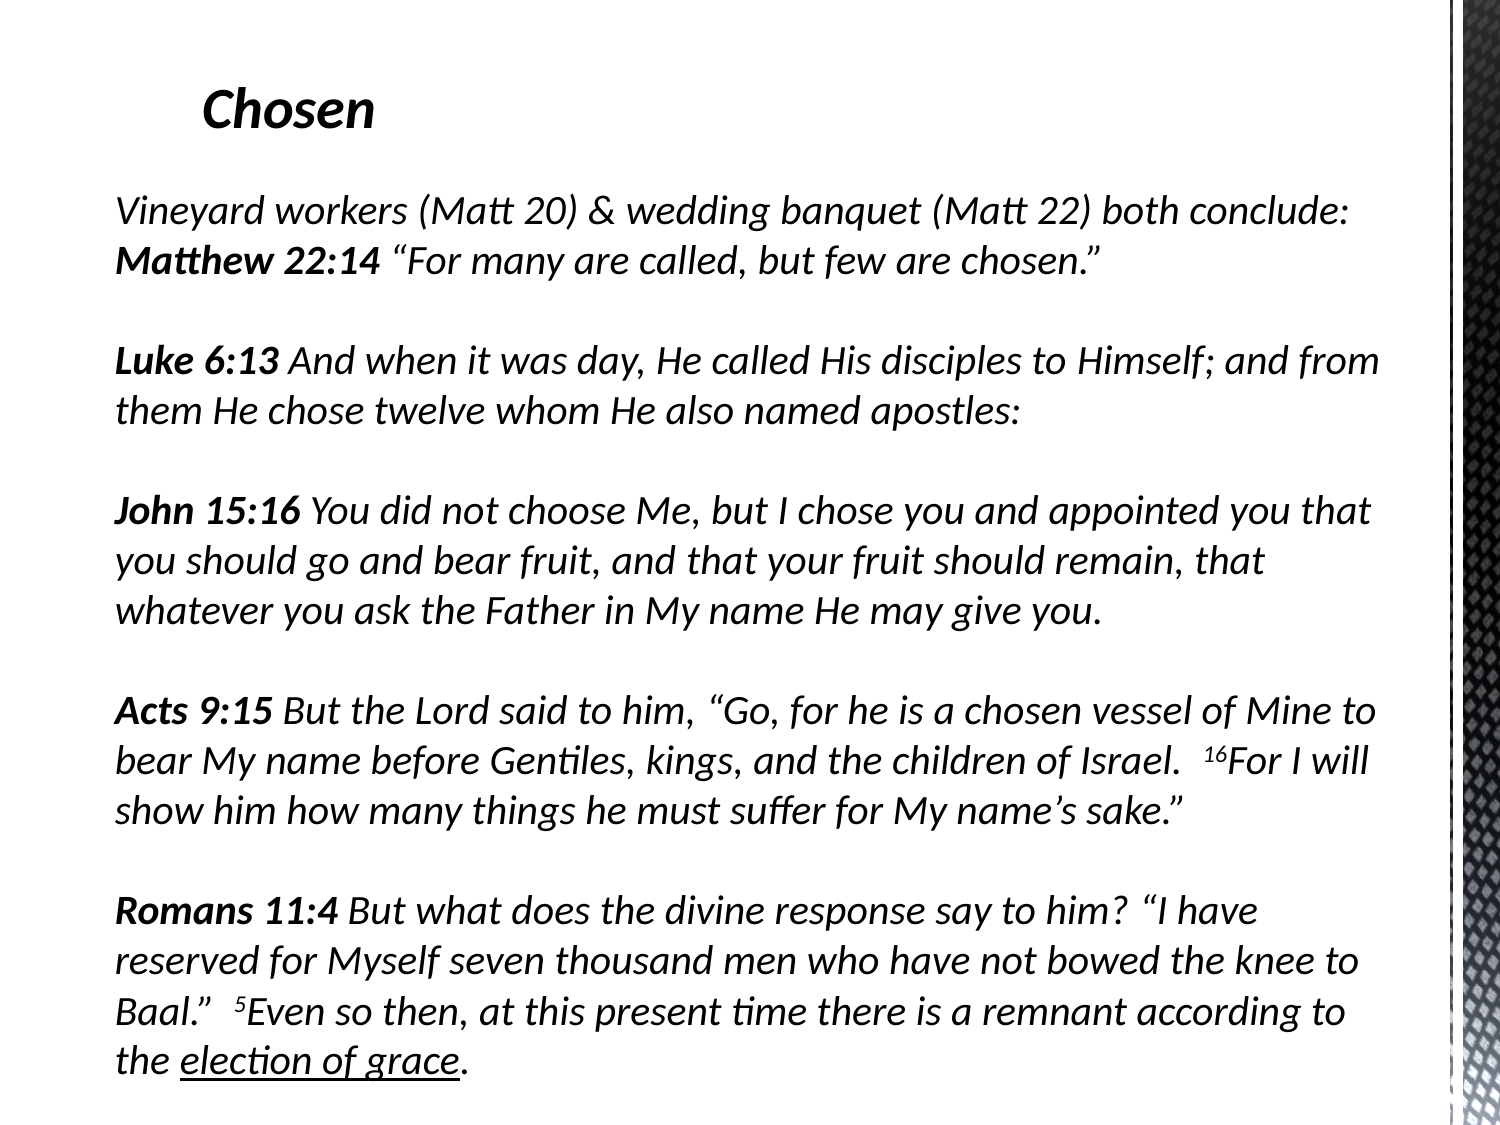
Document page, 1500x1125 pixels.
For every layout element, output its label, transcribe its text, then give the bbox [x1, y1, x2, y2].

picture [1447, 0, 1500, 1125]
text_box Chosen [187, 62, 1238, 148]
text_box Vineyard workers (Matt 20) & wedding banquet (Matt 22) both conclude: Matthew 22:14 “For many are called, but few are chosen.” Luke 6:13 And when it was day, He called His disciples to Himself; and from them He chose twelve whom He also named apostles: John 15:16 You did not choose Me, but I chose you and appointed you that you should go and bear fruit, and that your fruit should remain, that whatever you ask the Father in My name He may give you. Acts 9:15 But the Lord said to him, “Go, for he is a chosen vessel of Mine to bear My name before Gentiles, kings, and the children of Israel. 16For I will show him how many things he must suffer for My name’s sake.” Romans 11:4 But what does the divine response say to him? “I have reserved for Myself seven thousand men who have not bowed the knee to Baal.” 5Even so then, at this present time there is a remnant according to the election of grace. [99, 175, 1413, 1091]
